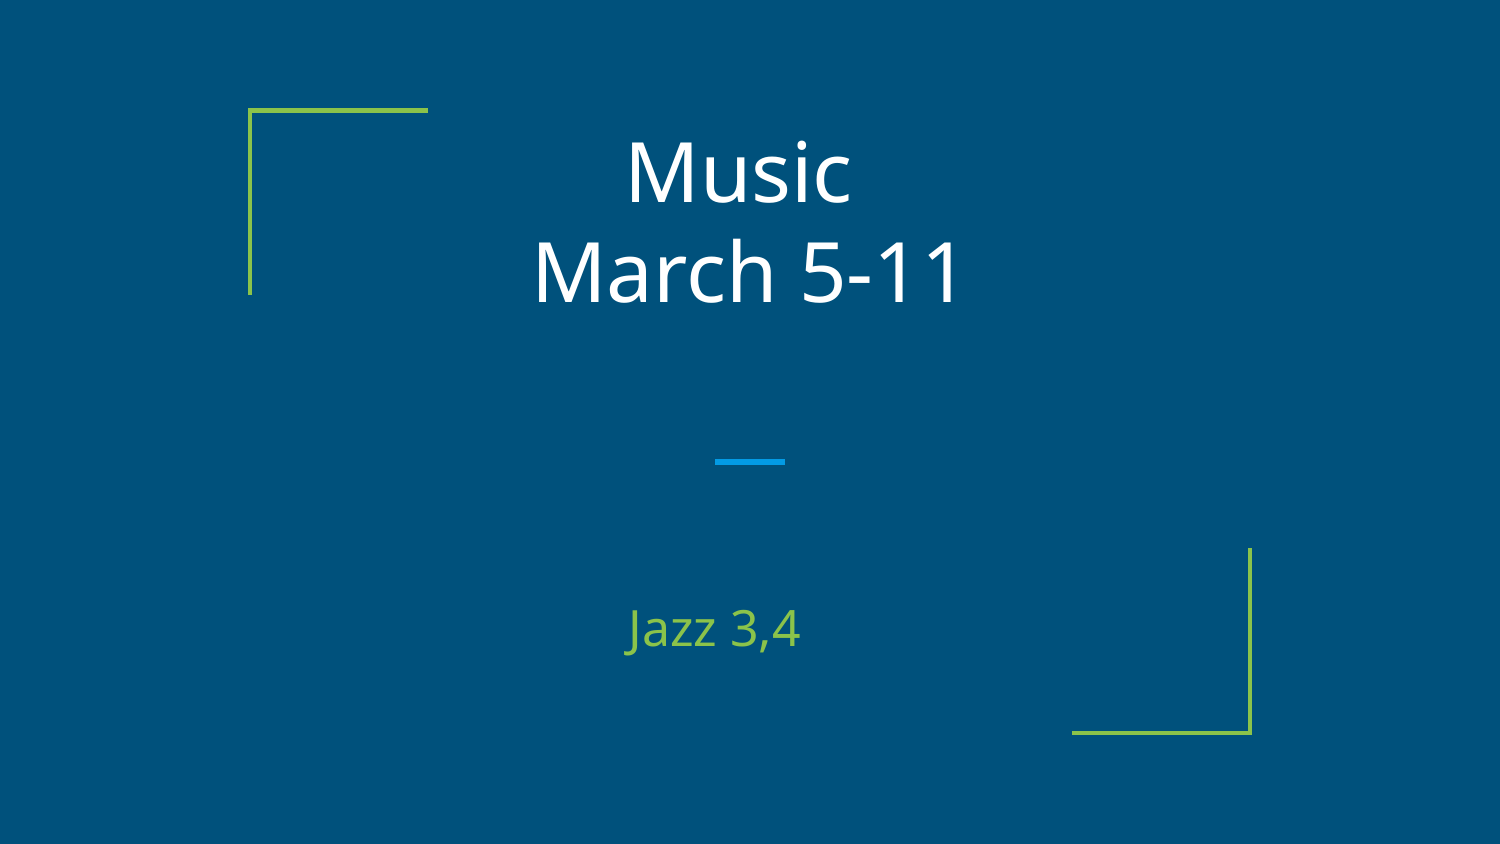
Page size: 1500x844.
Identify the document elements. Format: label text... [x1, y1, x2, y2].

title Music March 5-11 [275, 195, 1225, 435]
subtitle Jazz 3,4 [240, 521, 1190, 761]
